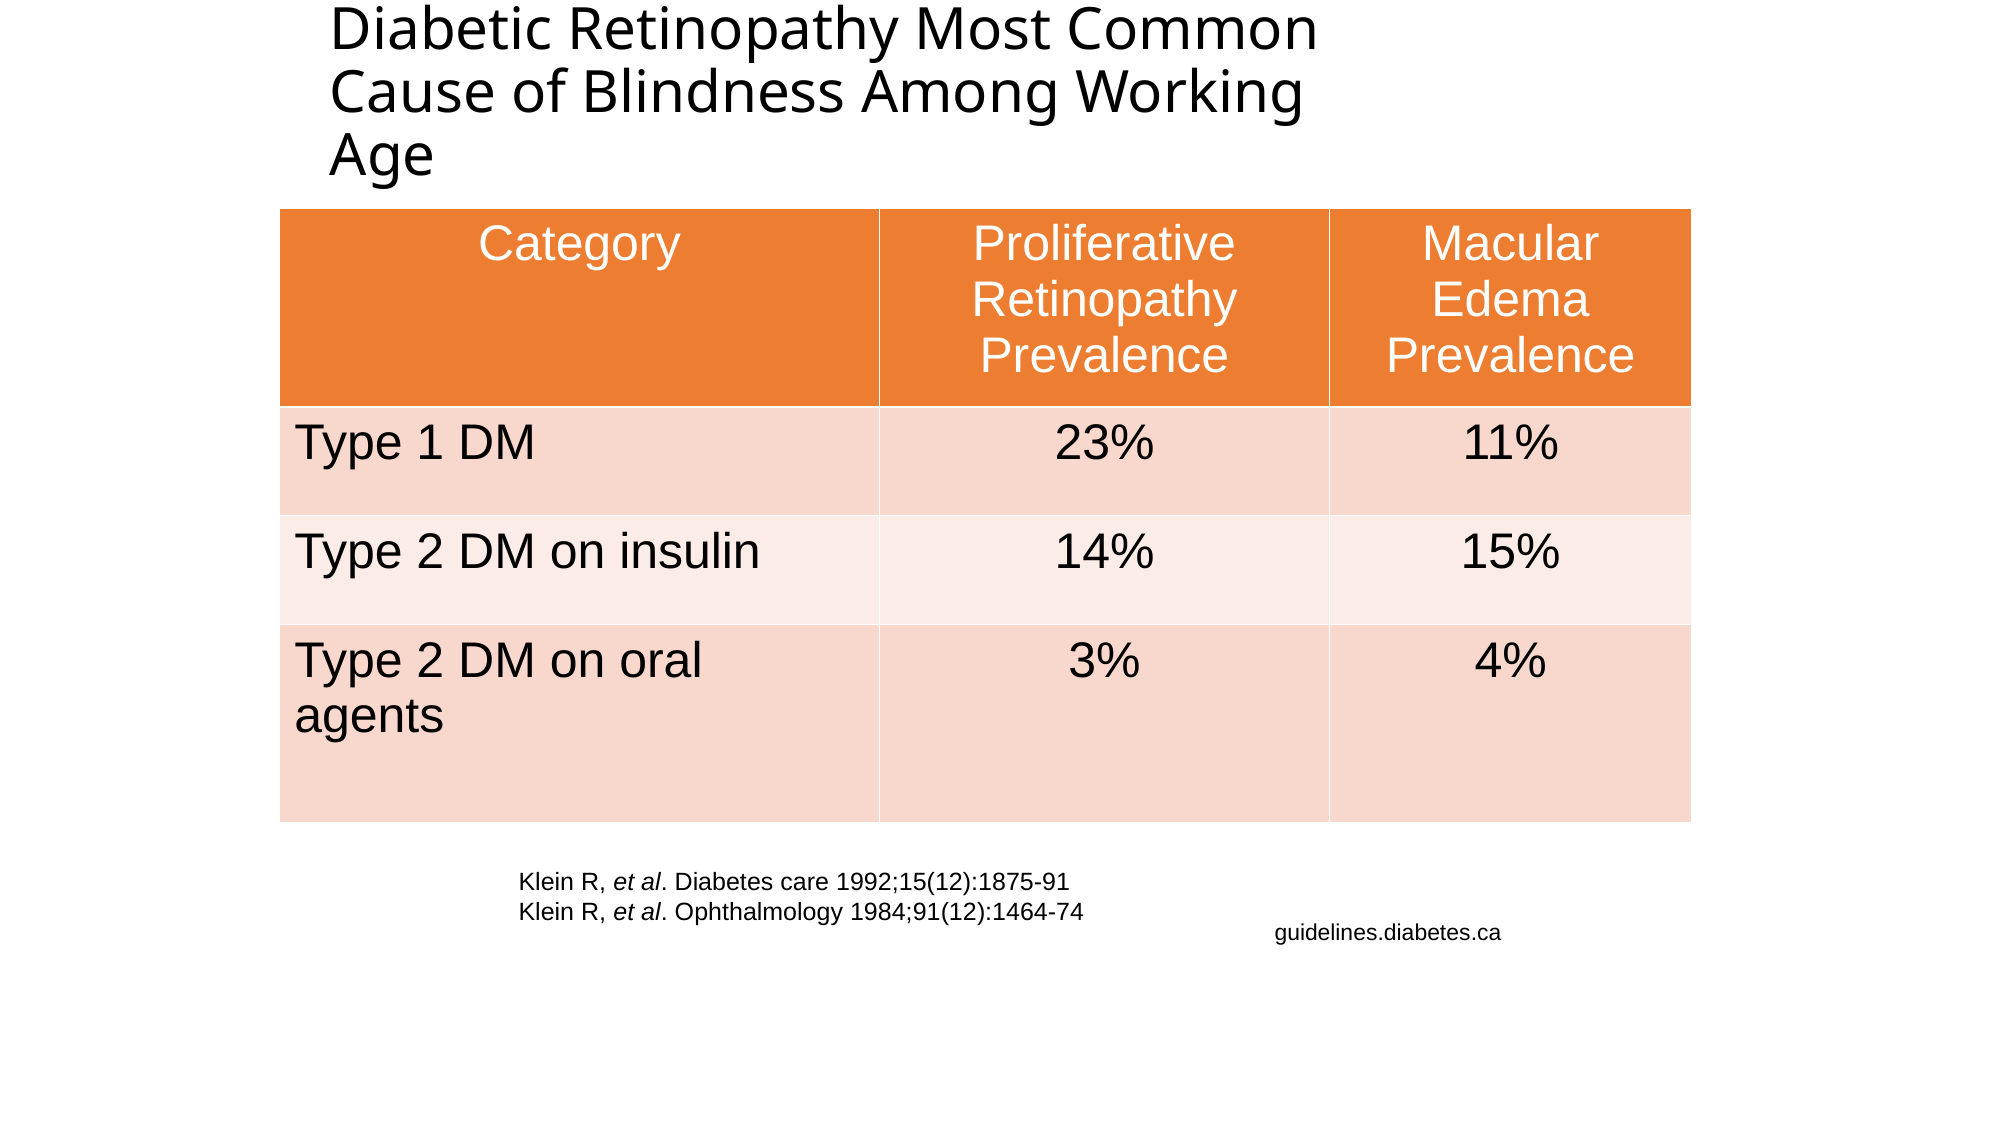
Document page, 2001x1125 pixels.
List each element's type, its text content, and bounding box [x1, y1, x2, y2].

text_box guidelines.diabetes.ca [1259, 909, 2000, 953]
table_cell Type 1 DM [280, 408, 879, 515]
table_cell 23% [880, 408, 1329, 515]
table_cell 14% [880, 516, 1329, 624]
title Diabetic Retinopathy Most Common Cause of Blindness Among Working Age [314, 0, 1426, 188]
table_cell 15% [1330, 516, 1691, 624]
table_header Category [280, 209, 879, 406]
table_cell 11% [1330, 408, 1691, 515]
table_cell 3% [880, 625, 1329, 822]
table_cell 4% [1330, 625, 1691, 822]
text_box Klein R, et al. Diabetes care 1992;15(12):1875-91 Klein R, et al. Ophthalmology 1984;91(12):1464-74 [503, 857, 2000, 933]
table_cell Type 2 DM on oral agents [280, 625, 879, 822]
table_cell Type 2 DM on insulin [280, 516, 879, 624]
table_header Macular Edema Prevalence [1330, 209, 1691, 406]
table_header Proliferative Retinopathy Prevalence [880, 209, 1329, 406]
